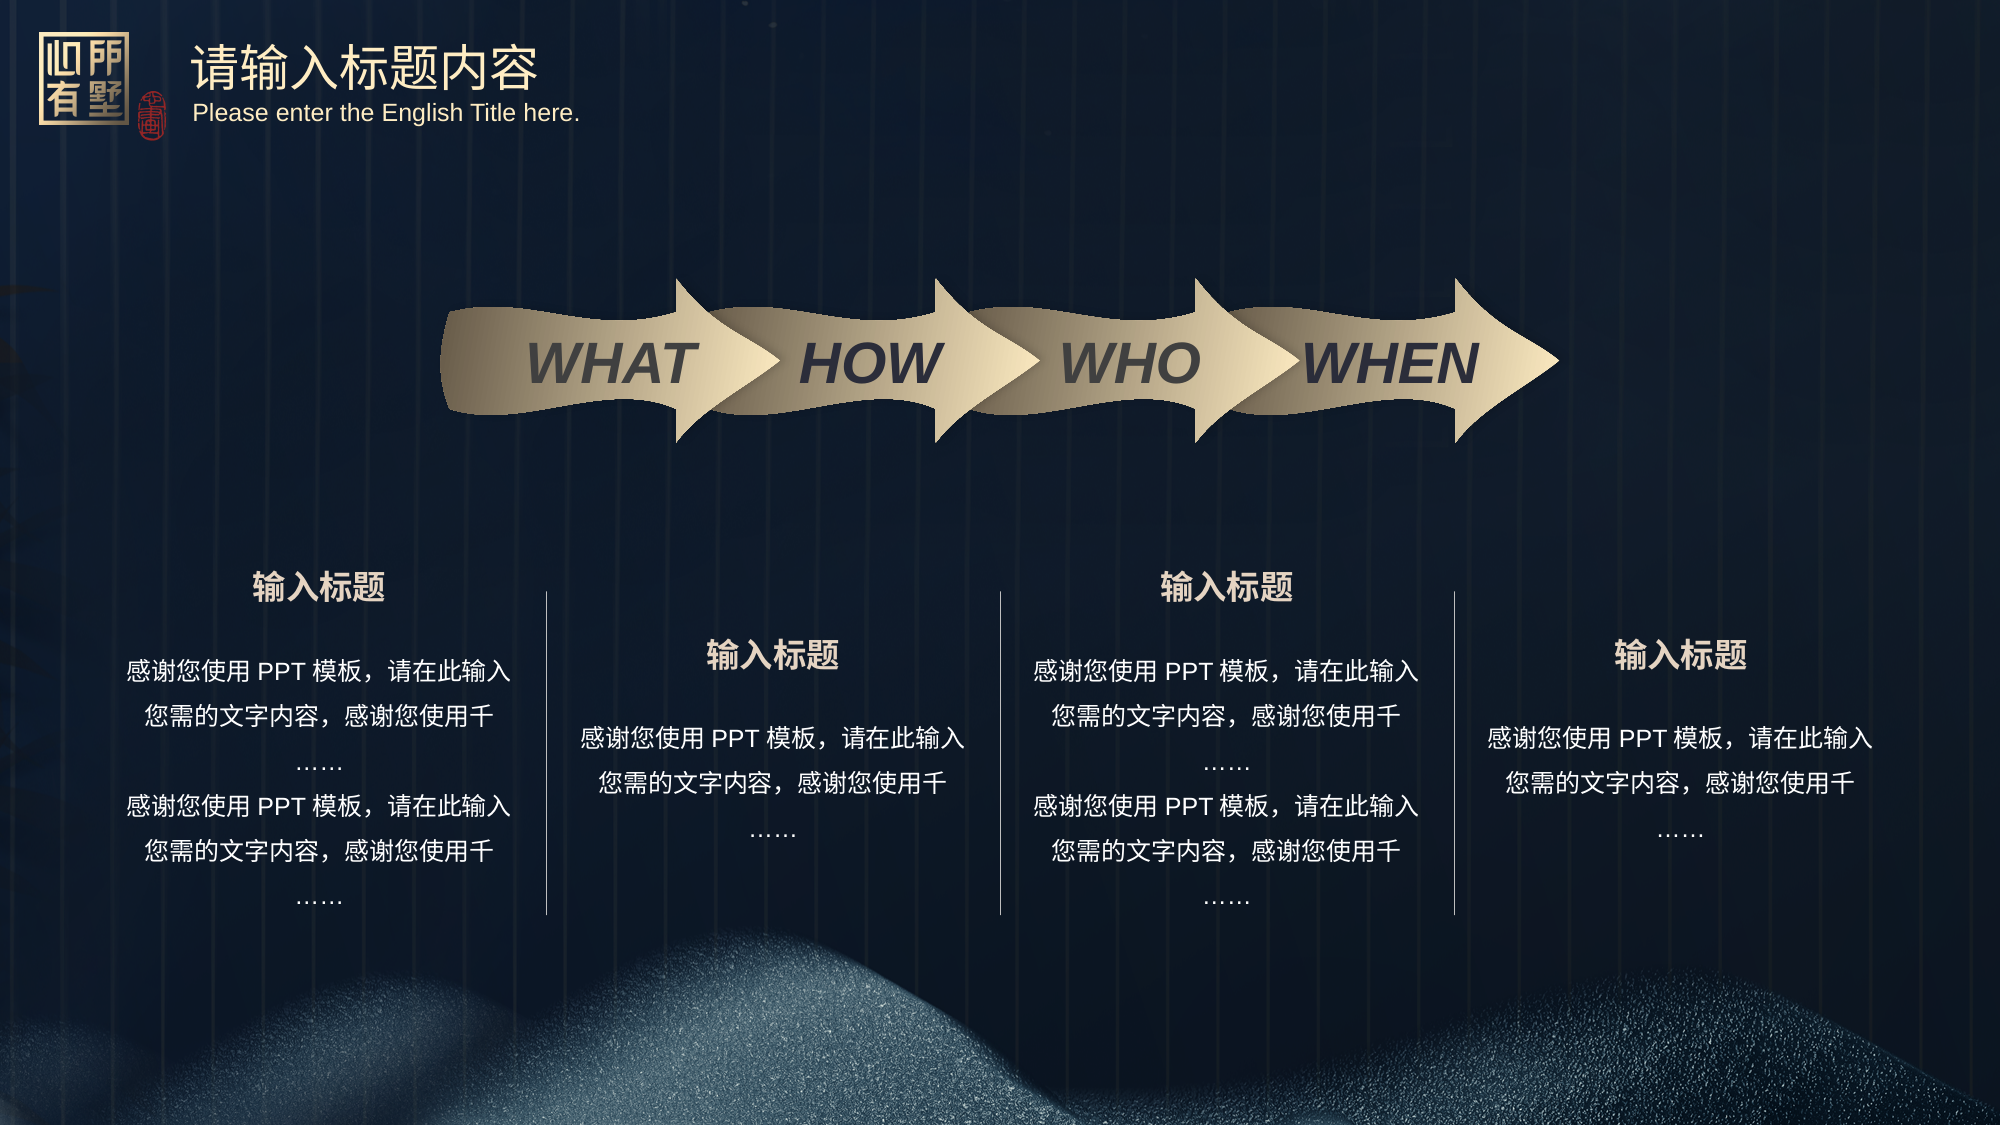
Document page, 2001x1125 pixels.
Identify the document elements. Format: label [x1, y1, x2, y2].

text_box [110, 278, 1890, 989]
picture [0, 0, 2000, 1125]
